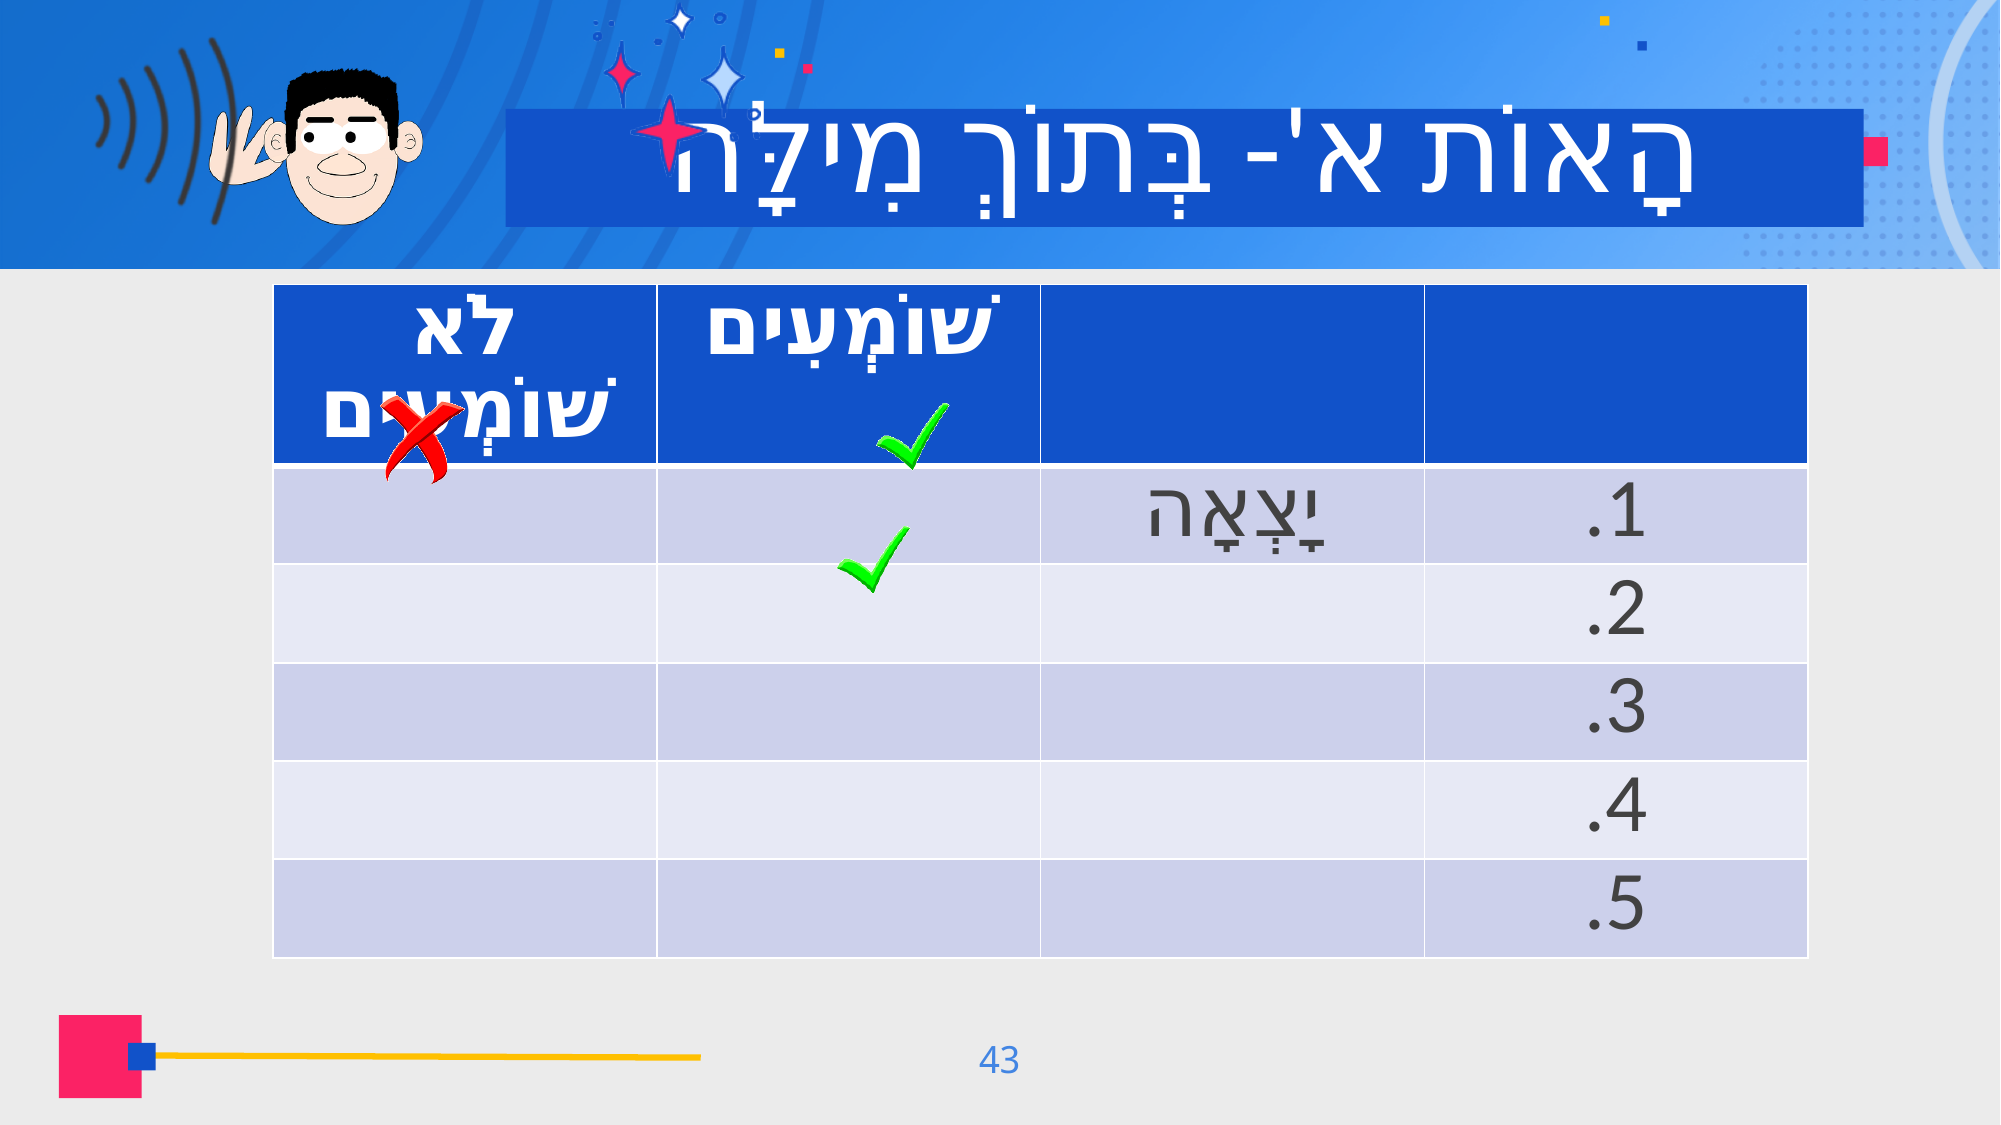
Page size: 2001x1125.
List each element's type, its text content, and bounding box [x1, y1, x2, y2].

table_cell [1041, 565, 1424, 662]
table_cell [658, 565, 1040, 662]
table_cell [658, 860, 1040, 957]
table_cell [274, 860, 656, 957]
table_cell יָצְאָה [1041, 469, 1424, 563]
table_cell 5. [1425, 860, 1807, 957]
table_cell [1041, 664, 1424, 760]
table_cell [1041, 762, 1424, 858]
table_cell [274, 762, 656, 858]
table_header לֹא שׁוֹמְעִים [274, 285, 656, 463]
picture [822, 515, 922, 607]
table_cell [1041, 860, 1424, 957]
table_header [1041, 285, 1424, 463]
table_cell 2. [1425, 565, 1807, 662]
table_cell 3. [1425, 664, 1807, 760]
table_cell 1. [1425, 469, 1807, 563]
table_cell [658, 762, 1040, 858]
table_cell [274, 469, 656, 563]
title הָאוֹת א'- בְּתוֹךְ מִילָּה [505, 108, 1864, 227]
table_cell [274, 664, 656, 760]
picture [862, 392, 962, 484]
table_cell 4. [1425, 762, 1807, 858]
table_header שׁוֹמְעִים [658, 285, 1040, 463]
table_cell [274, 565, 656, 662]
table_header [1425, 285, 1807, 463]
table_cell [658, 469, 1040, 563]
table_cell [658, 664, 1040, 760]
picture [365, 379, 480, 497]
picture [0, 0, 2000, 269]
